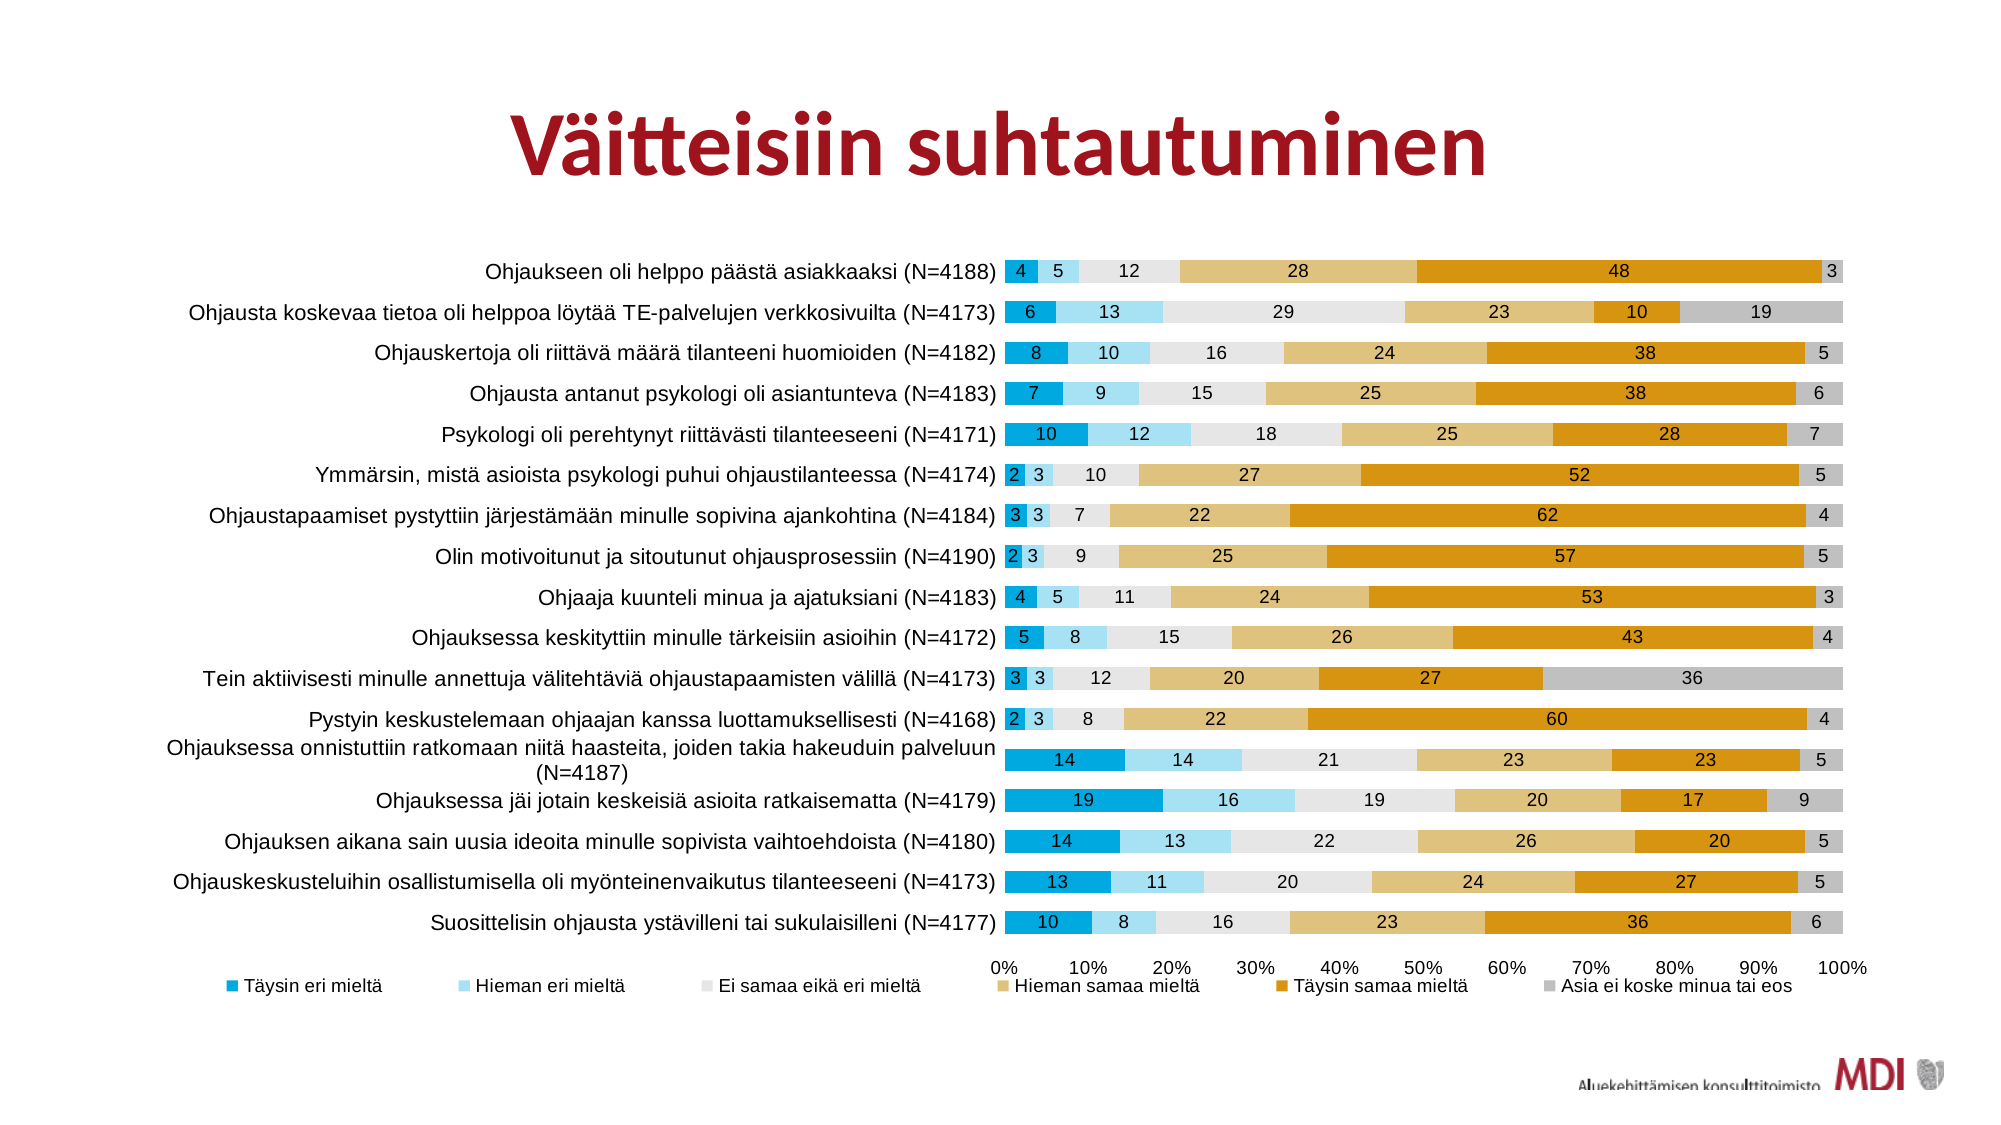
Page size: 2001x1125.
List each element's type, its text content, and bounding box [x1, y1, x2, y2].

title Väitteisiin suhtautuminen [99, 44, 1901, 216]
chart [99, 216, 1901, 1006]
